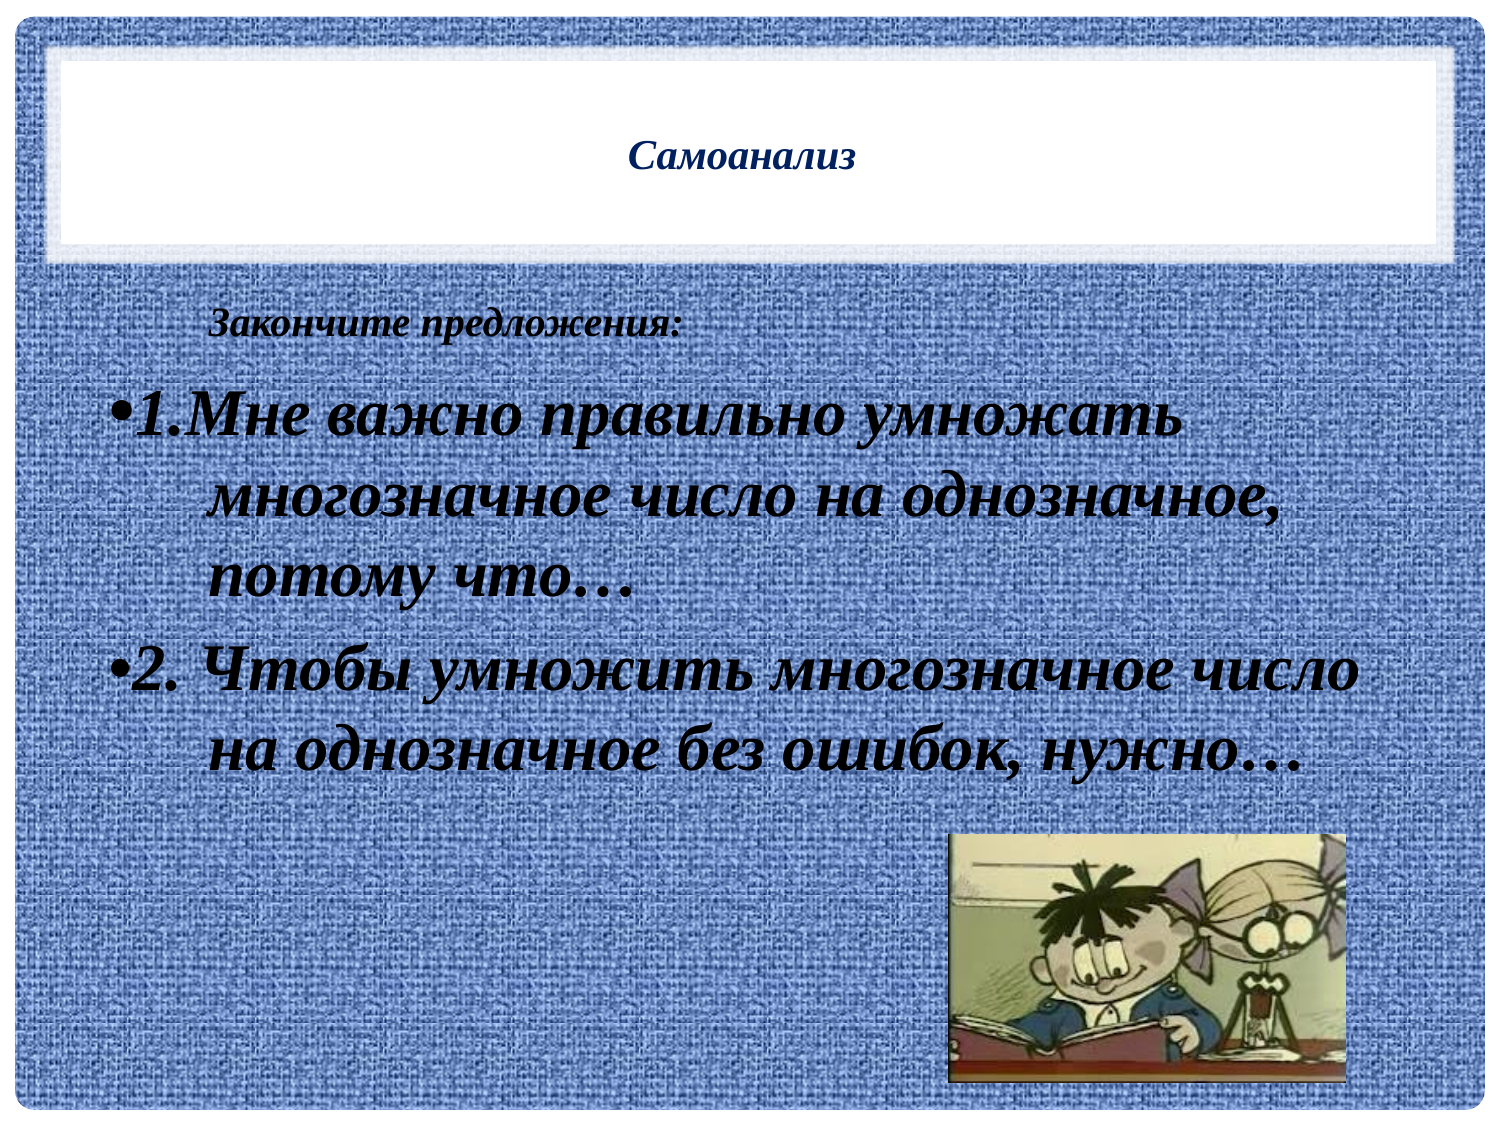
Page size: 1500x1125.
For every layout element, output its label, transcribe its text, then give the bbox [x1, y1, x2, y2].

title Самоанализ [69, 66, 1425, 238]
picture [15, 16, 1485, 1110]
list Закончите предложения: •1.Мне важно правильно умножать многозначное число на однозначное, потому что… •2. Чтобы умножить многозначное число на однозначное без ошибок, нужно… [74, 287, 1426, 1006]
